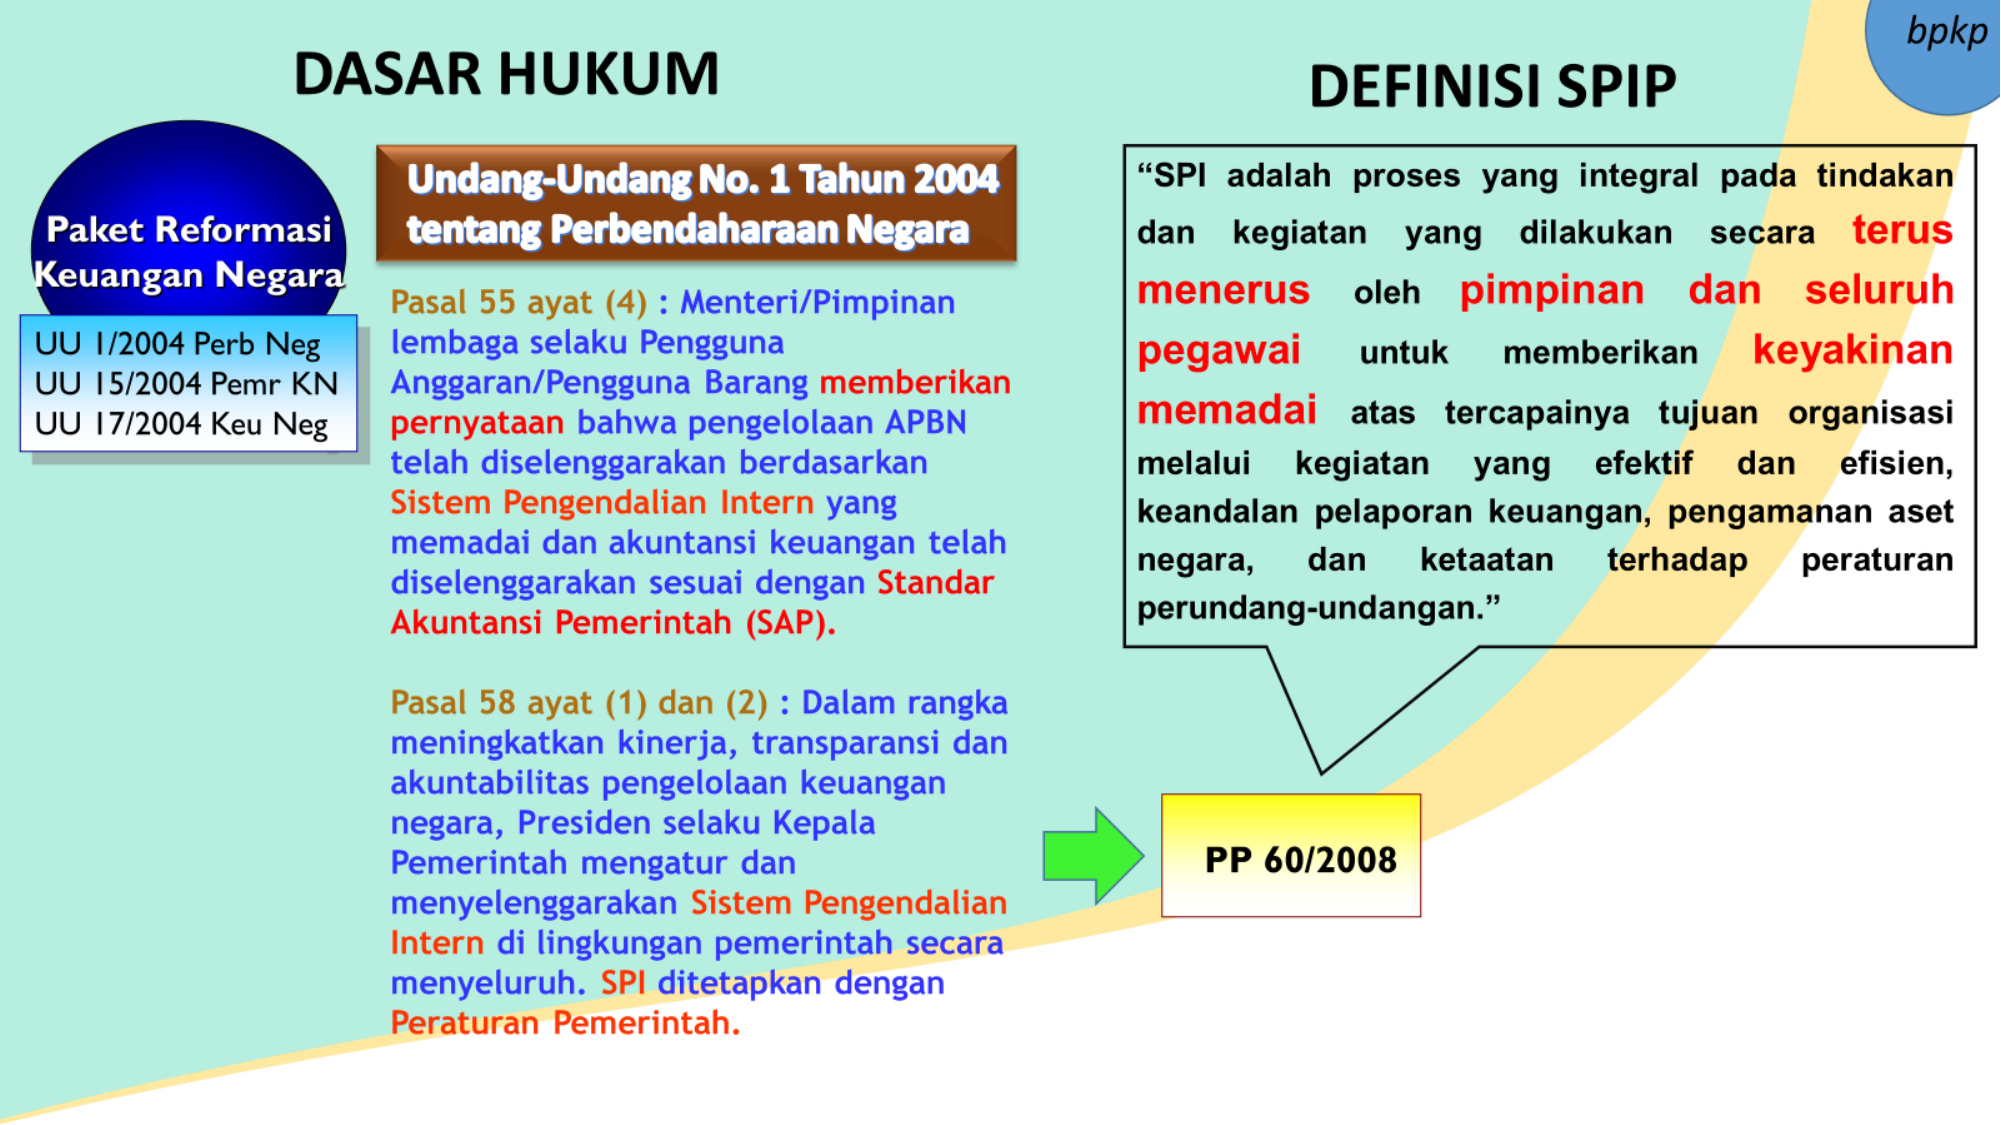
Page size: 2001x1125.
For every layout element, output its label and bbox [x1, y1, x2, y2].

list [0, 0, 2000, 1125]
